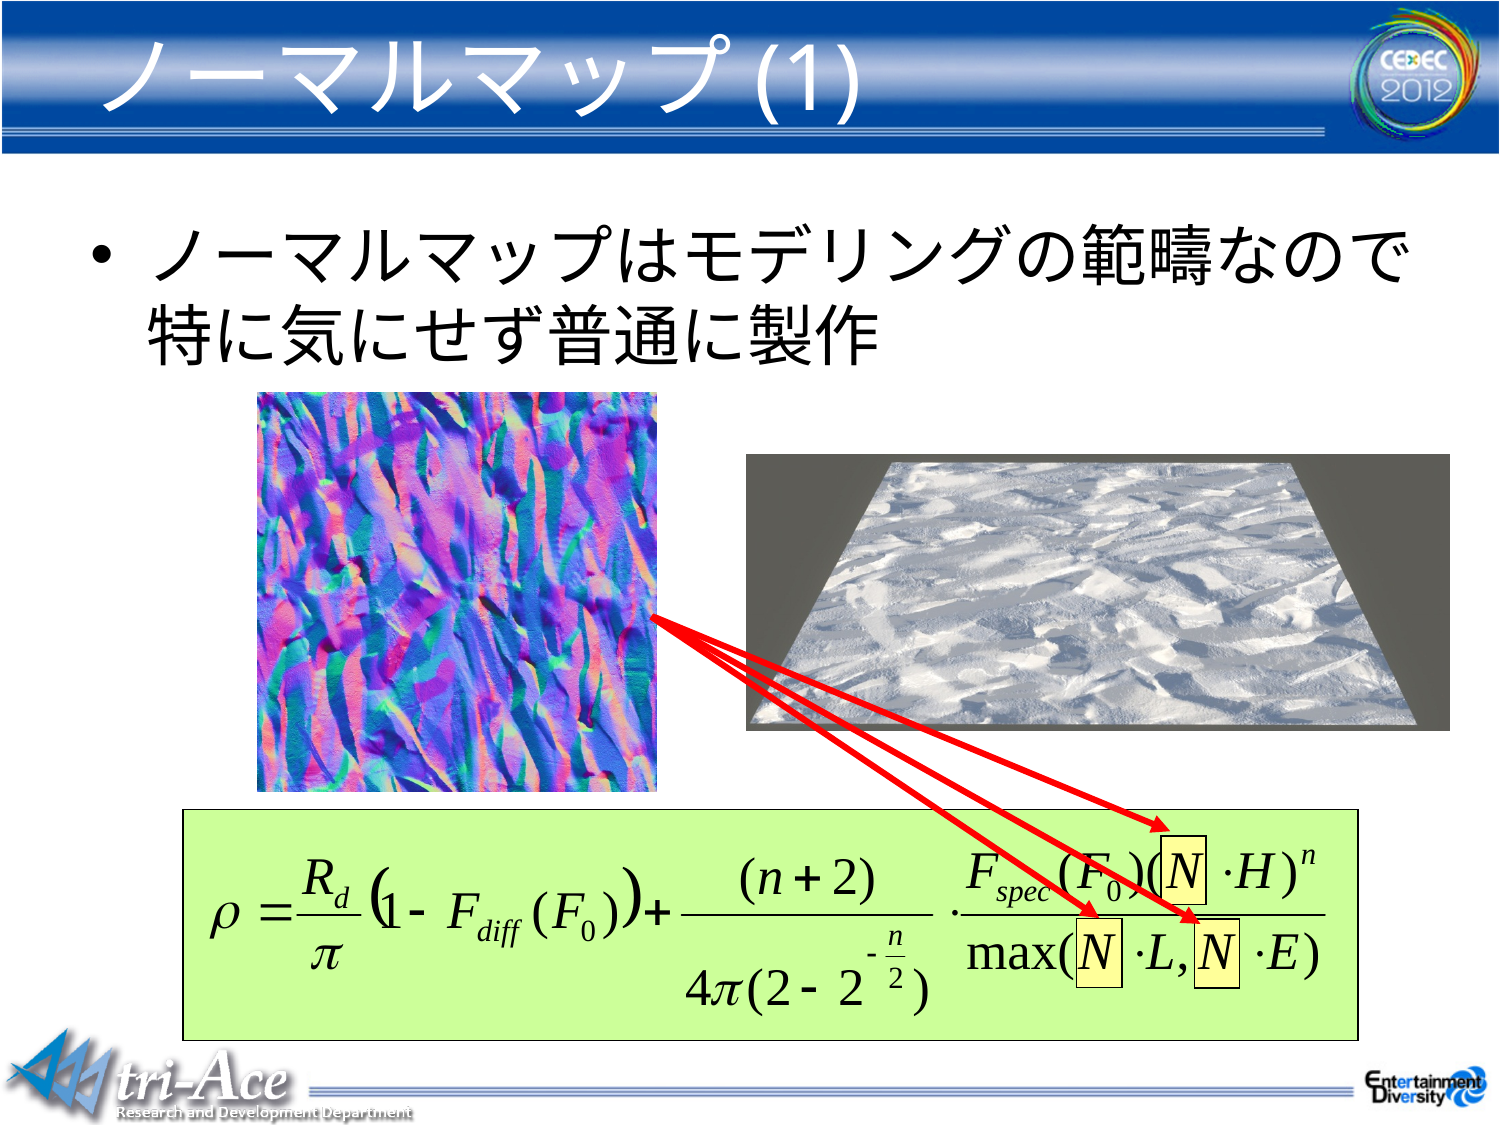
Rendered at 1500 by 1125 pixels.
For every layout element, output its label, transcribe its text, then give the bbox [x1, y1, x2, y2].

picture [746, 454, 1451, 731]
picture [0, 0, 1500, 159]
list ノーマルマップはモデリングの範疇なので特に気にせず普通に製作 [75, 206, 1433, 386]
picture [0, 1022, 1500, 1125]
picture [256, 392, 657, 792]
text_box [947, 739, 1169, 829]
title ノーマルマップ(1) [74, 7, 1426, 140]
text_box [199, 830, 1338, 1030]
text_box [182, 809, 1358, 1041]
